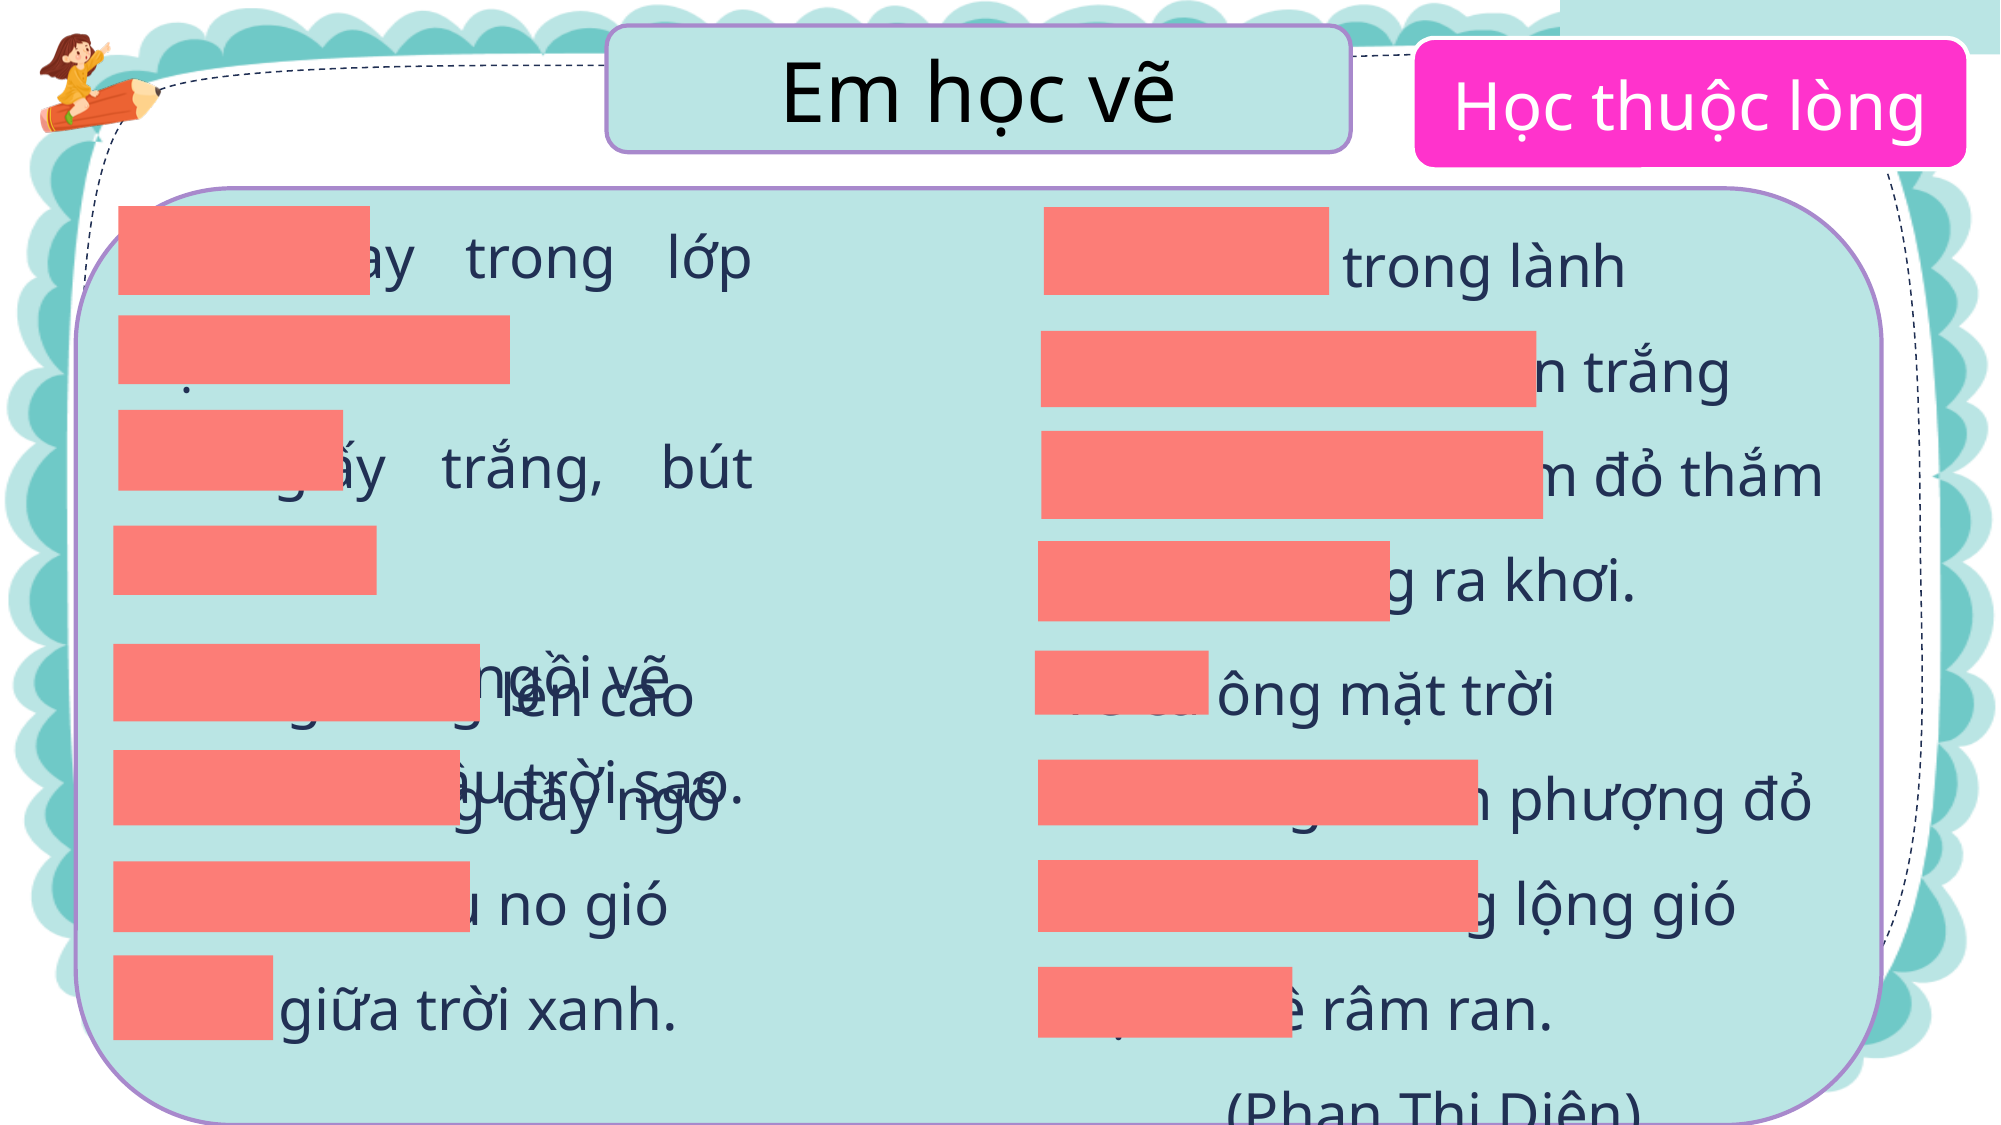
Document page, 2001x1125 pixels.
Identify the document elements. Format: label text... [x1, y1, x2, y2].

text_box [1041, 430, 1544, 519]
text_box Em học vẽ [604, 23, 1353, 155]
text_box [1038, 759, 1479, 826]
text_box [118, 206, 370, 295]
text_box [118, 315, 510, 385]
text_box [118, 409, 344, 491]
text_box [1038, 541, 1390, 622]
text_box [1038, 860, 1479, 932]
text_box [1034, 650, 1209, 715]
text_box Vẽ biển cả trong lành Có một con thuyền trắng Giương cánh buồm đỏ thắm Đang rẽ sóng ra khơi. [1034, 186, 1882, 621]
text_box [113, 861, 470, 933]
text_box Vẽ cả ông mặt trời Và những chùm phượng đỏ Trên sân trường lộng gió Gọi ve về râm ran. (Phan Thị Diên) [1043, 614, 1981, 1125]
text_box Học thuộc lòng [1410, 35, 1971, 172]
text_box [113, 525, 377, 595]
text_box [113, 955, 274, 1041]
text_box Hôm nay trong lớp học Với giấy trắng, bút màu Nắn nót em ngồi vẽ Lung linh bầu trời sao. [118, 178, 769, 615]
text_box Vẽ ông trăng lên cao Rải ánh vàng đầy ngõ Vẽ cánh diều no gió Vi vu giữa trời xanh. [118, 615, 773, 1050]
text_box [1038, 966, 1293, 1038]
text_box [113, 750, 460, 826]
text_box [1040, 330, 1537, 408]
text_box [1043, 207, 1330, 295]
text_box [73, 186, 1043, 1125]
picture [0, 0, 2001, 1125]
text_box [1560, 0, 2000, 55]
text_box [113, 643, 480, 722]
